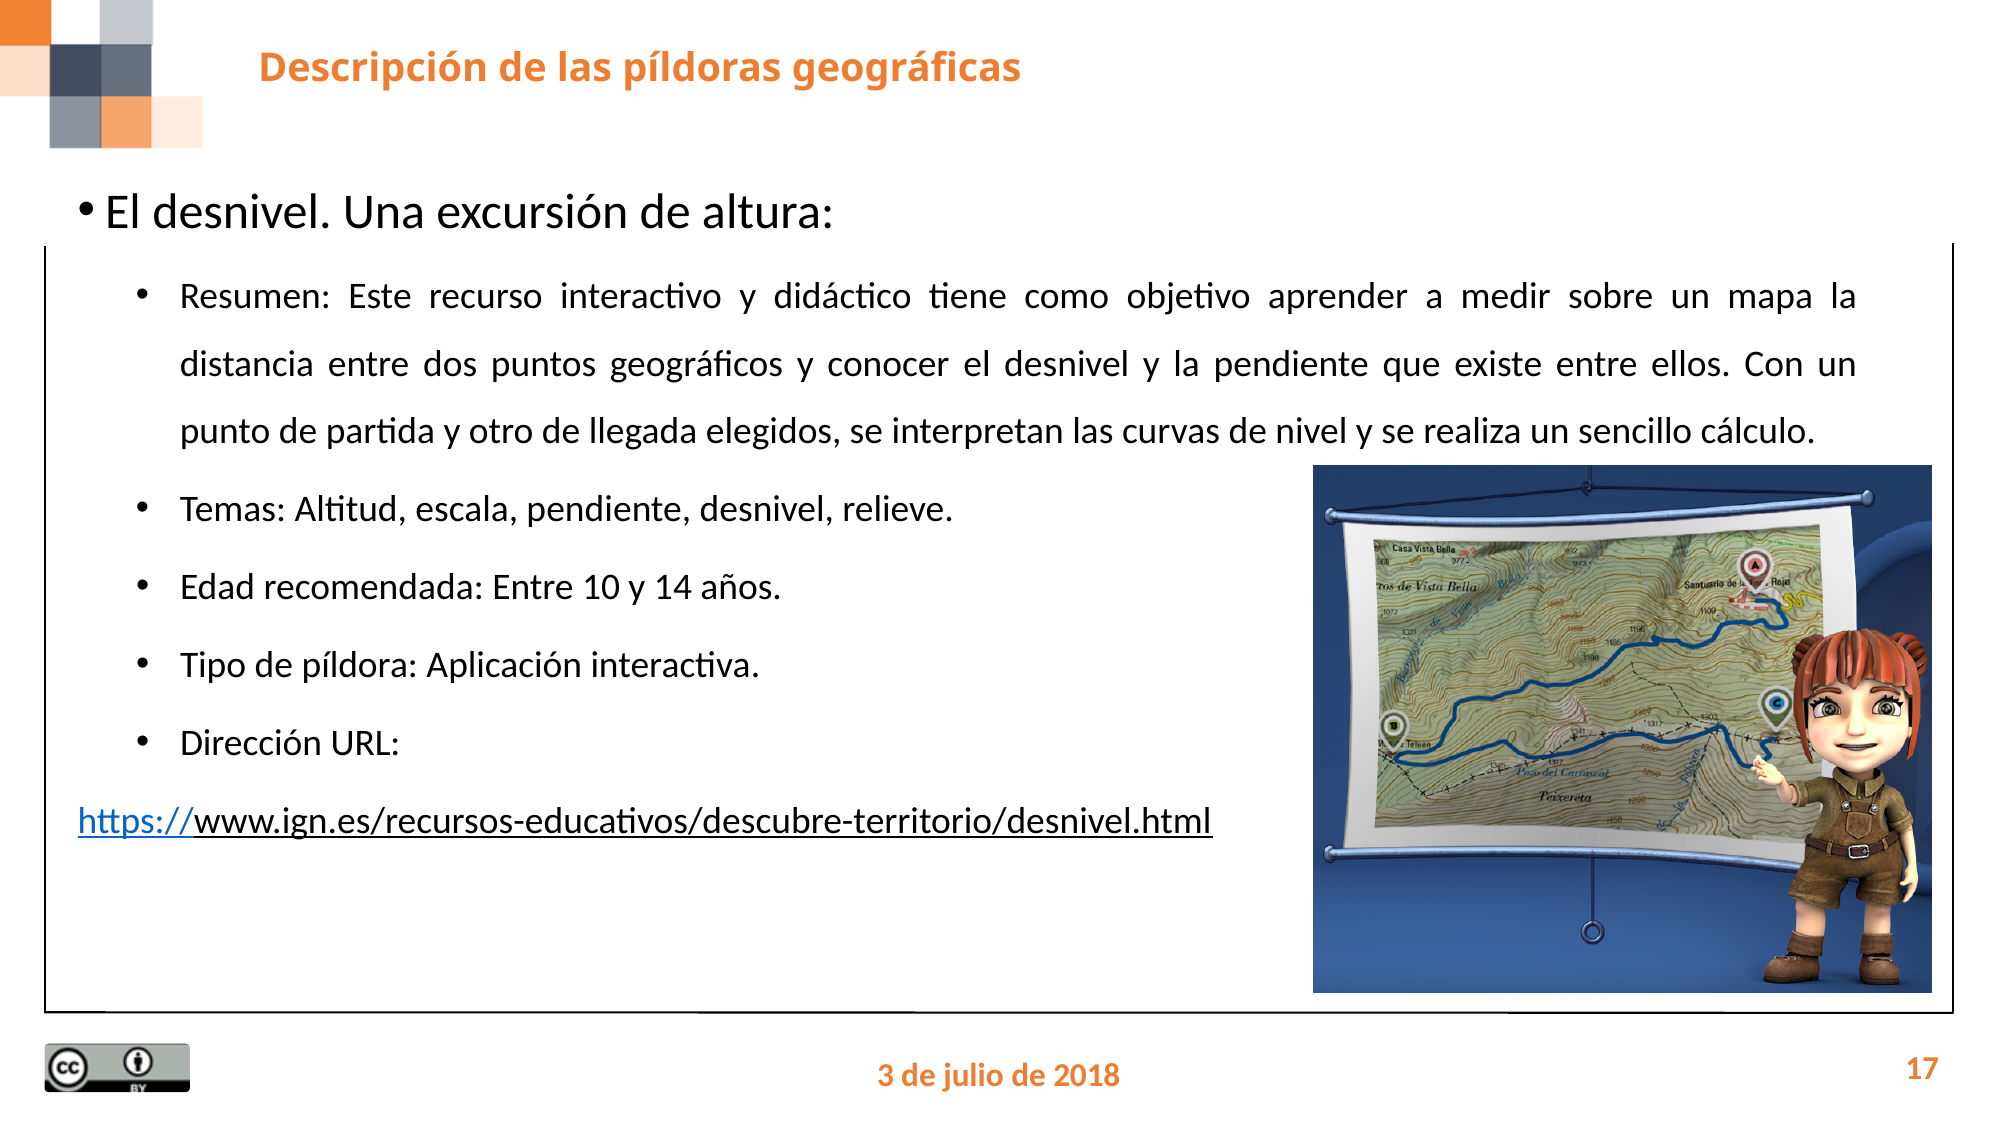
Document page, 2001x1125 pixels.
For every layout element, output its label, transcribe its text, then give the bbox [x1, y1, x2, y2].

title Descripción de las píldoras geográficas [243, 39, 1936, 98]
picture [44, 1043, 190, 1093]
picture [1312, 465, 1932, 993]
list El desnivel. Una excursión de altura: Resumen: Este recurso interactivo y didáctico tiene como objetivo aprender a medir sobre un mapa la distancia entre dos puntos geográficos y conocer el desnivel y la pendiente que existe entre ellos. Con un punto de partida y otro de llegada elegidos, se interpretan las curvas de nivel y se realiza un sencillo cálculo. Temas: Altitud, escala, pendiente, desnivel, relieve. Edad recomendada: Entre 10 y 14 años. Tipo de píldora: Aplicación interactiva. Dirección URL: https://www.ign.es/recursos-educativos/descubre-territorio/desnivel.html [62, 141, 1874, 942]
picture [0, 0, 208, 172]
